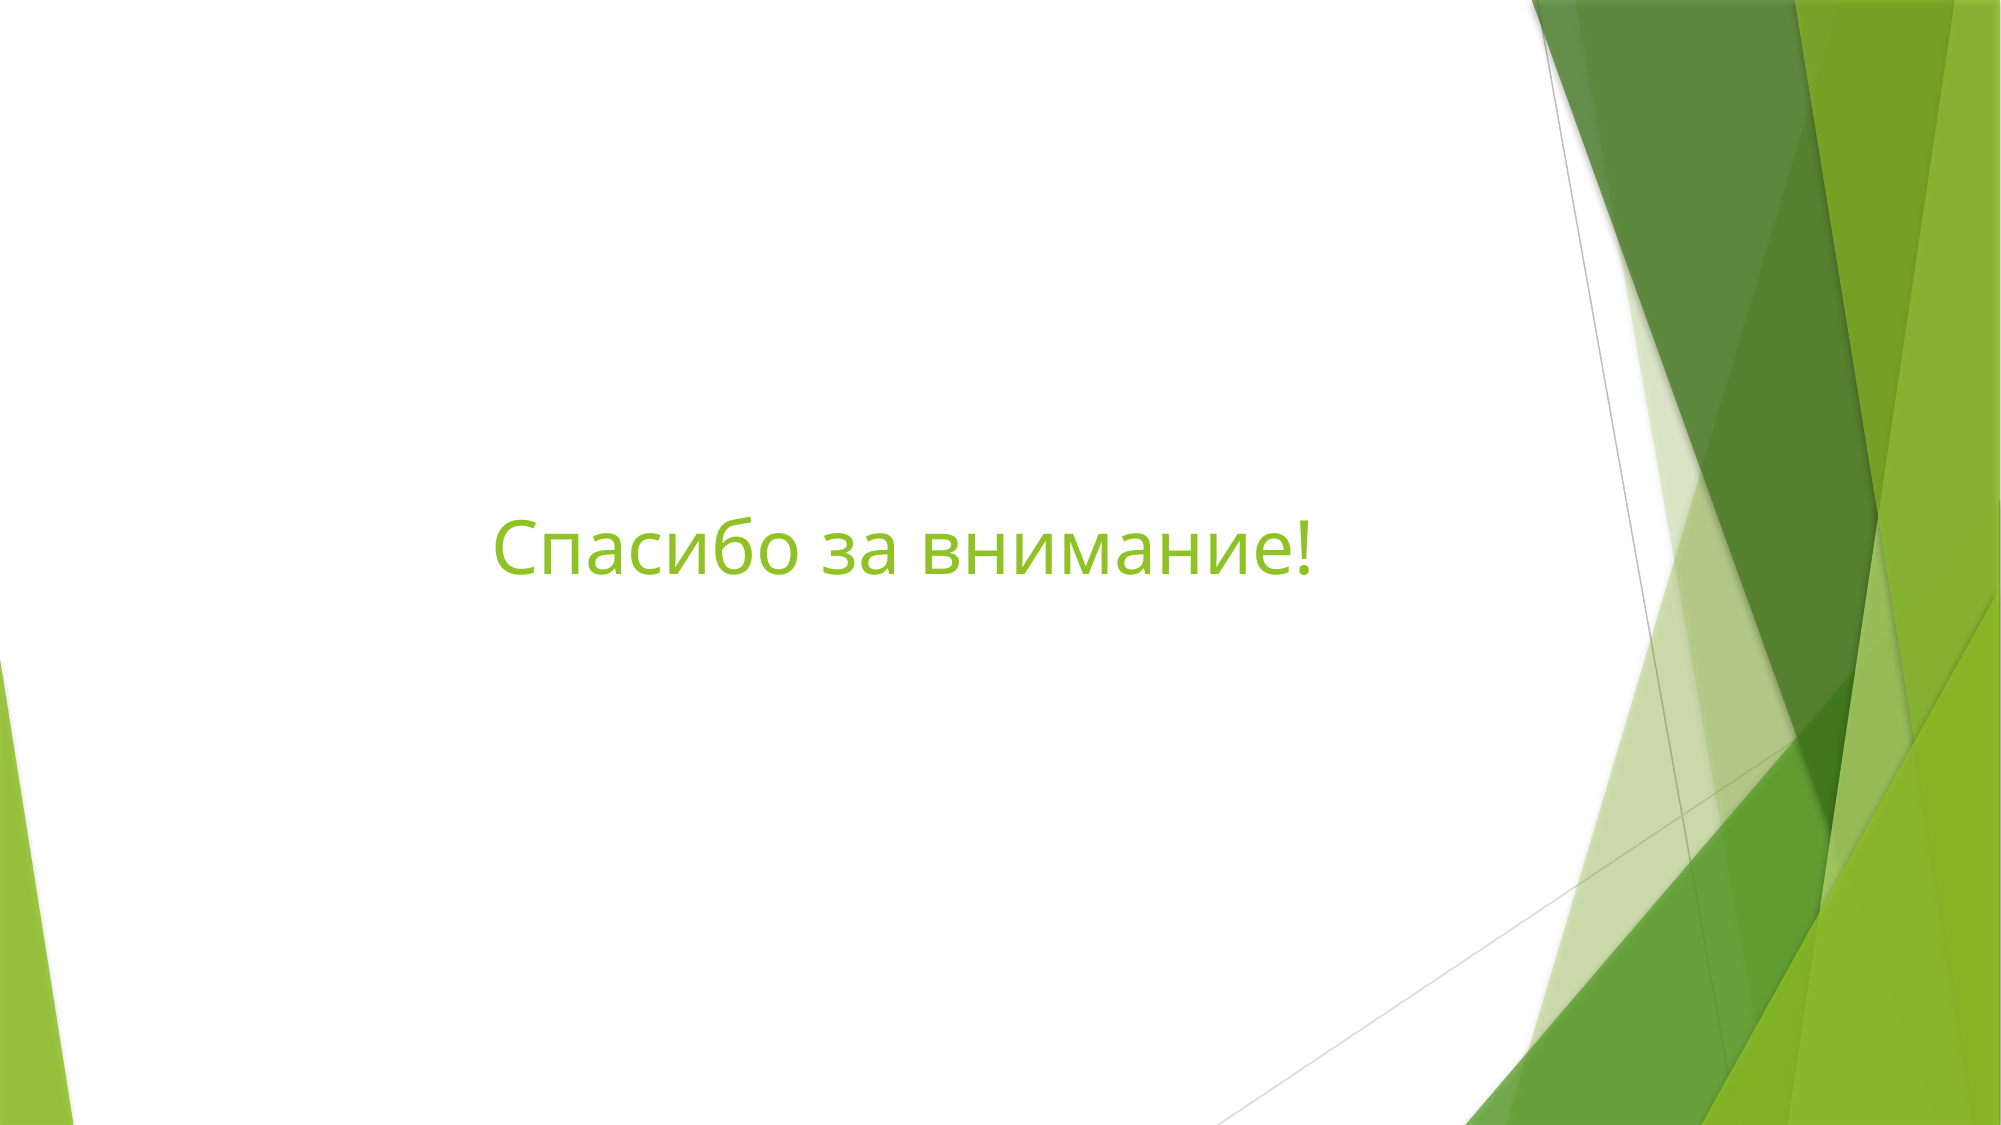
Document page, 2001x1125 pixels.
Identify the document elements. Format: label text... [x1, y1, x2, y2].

title Спасибо за внимание! [327, 492, 1480, 743]
